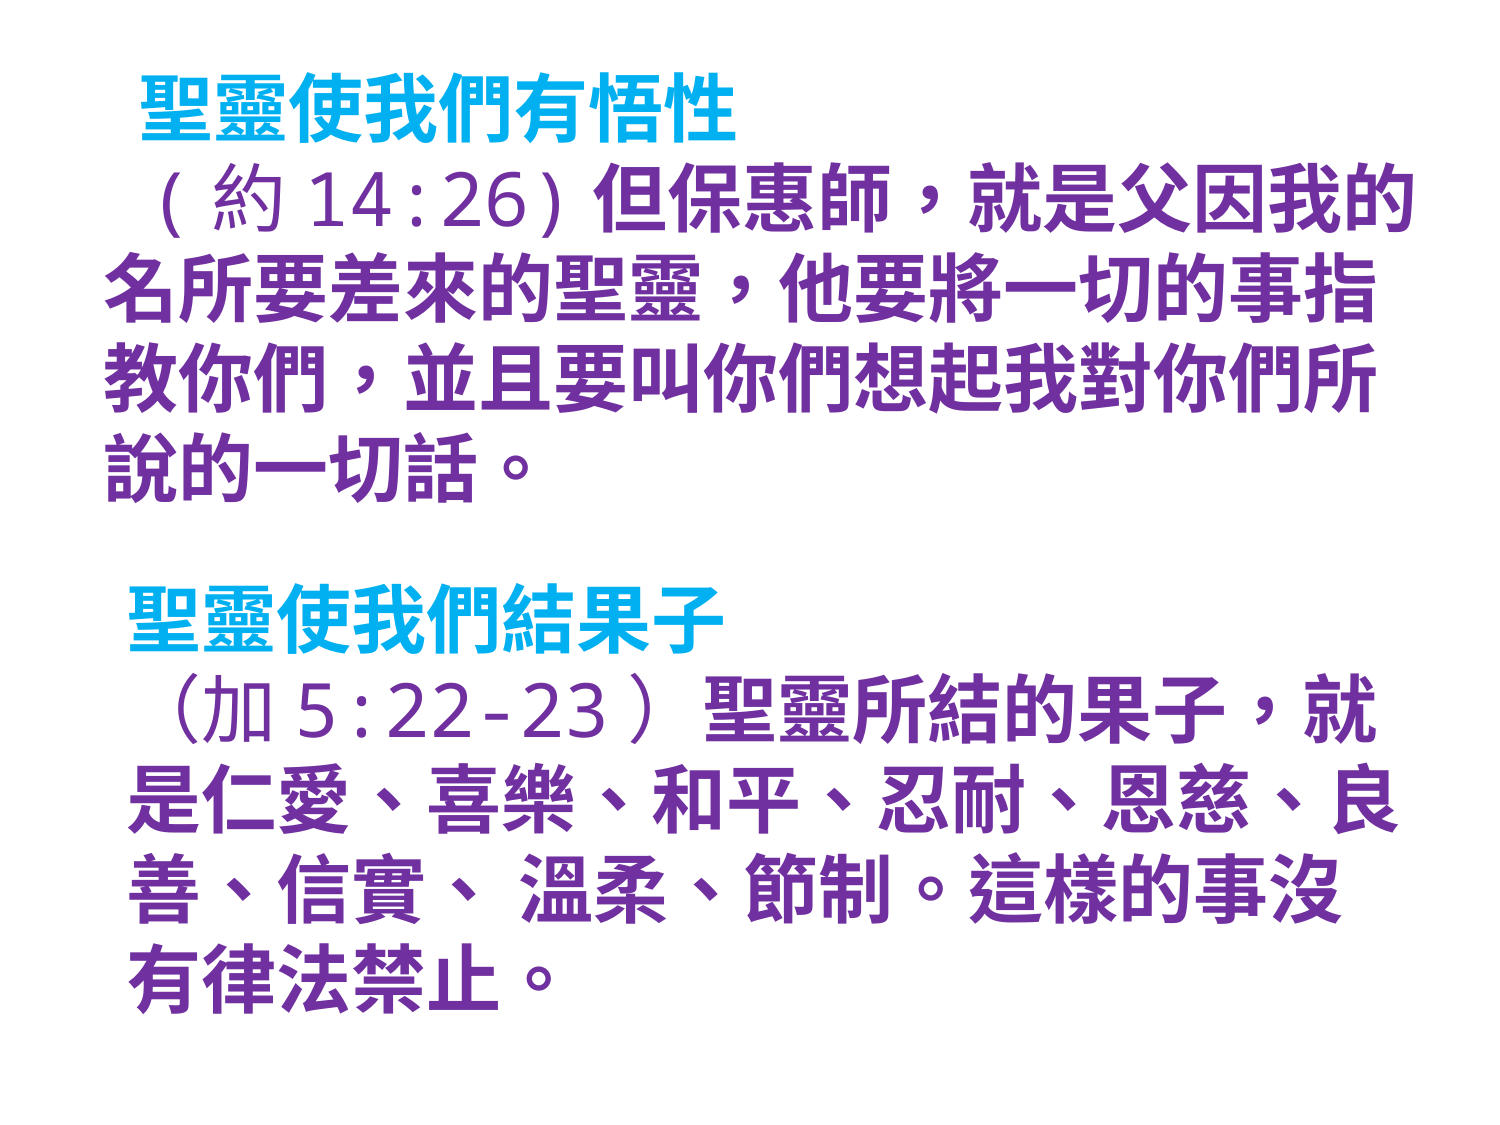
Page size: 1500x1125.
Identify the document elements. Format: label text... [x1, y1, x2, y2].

text_box 聖靈使我們結果子 （加5:22-23）聖靈所結的果子，就是仁愛、喜樂、和平、忍耐、恩慈、良善、信實、 溫柔、節制。這樣的事沒有律法禁止。 [112, 565, 1424, 1031]
text_box 聖靈使我們有悟性 (約14:26)但保惠師，就是父因我的名所要差來的聖靈，他要將一切的事指教你們，並且要叫你們想起我對你們所說的一切話。 [88, 54, 1436, 520]
